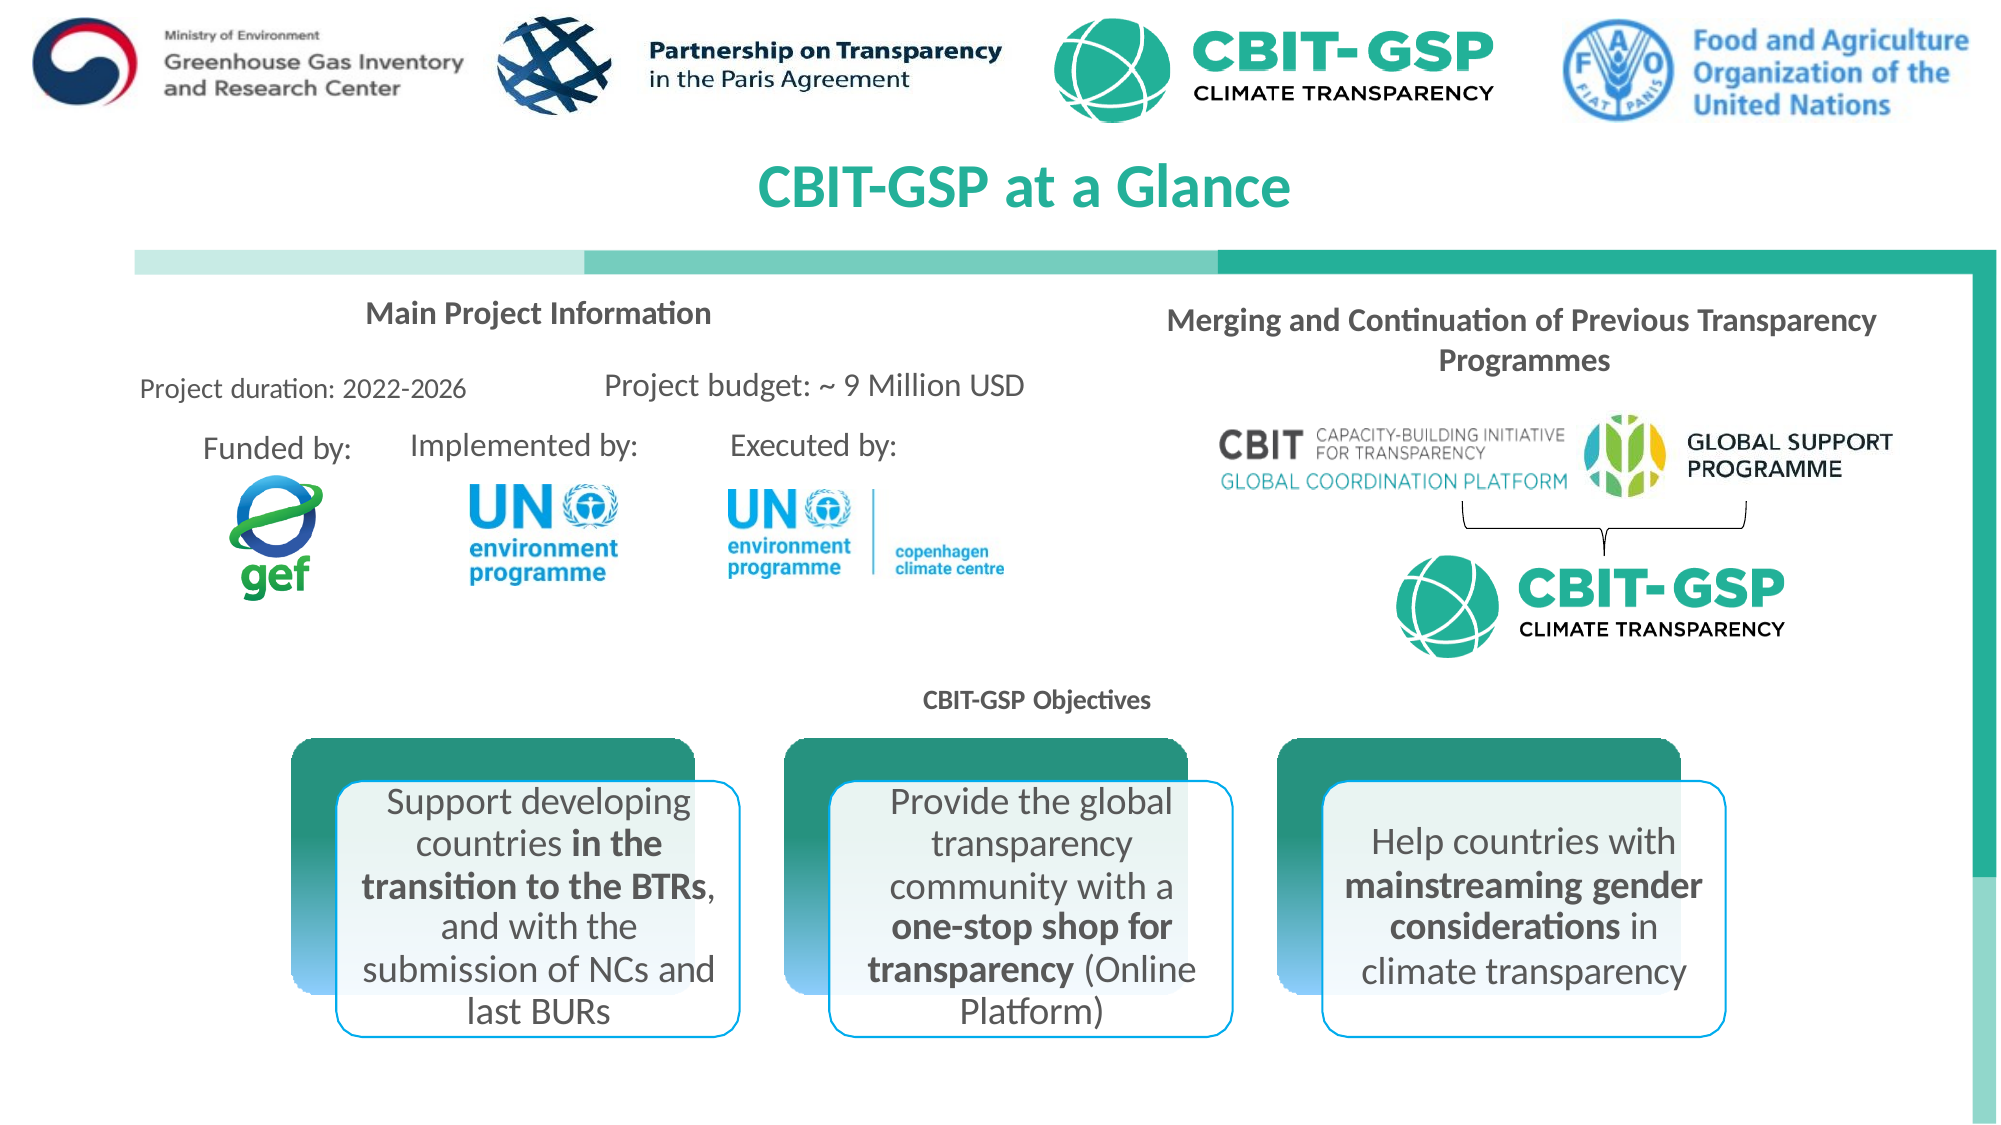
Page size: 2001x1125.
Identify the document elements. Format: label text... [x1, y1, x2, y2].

picture [32, 17, 469, 113]
picture [1054, 18, 1494, 123]
picture [483, 7, 1012, 120]
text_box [134, 249, 1997, 1124]
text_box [1277, 738, 1728, 1039]
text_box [784, 738, 1235, 1039]
picture [1562, 18, 1971, 123]
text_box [1219, 410, 1900, 658]
title CBIT-GSP at a Glance [755, 85, 1302, 249]
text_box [229, 475, 1005, 601]
